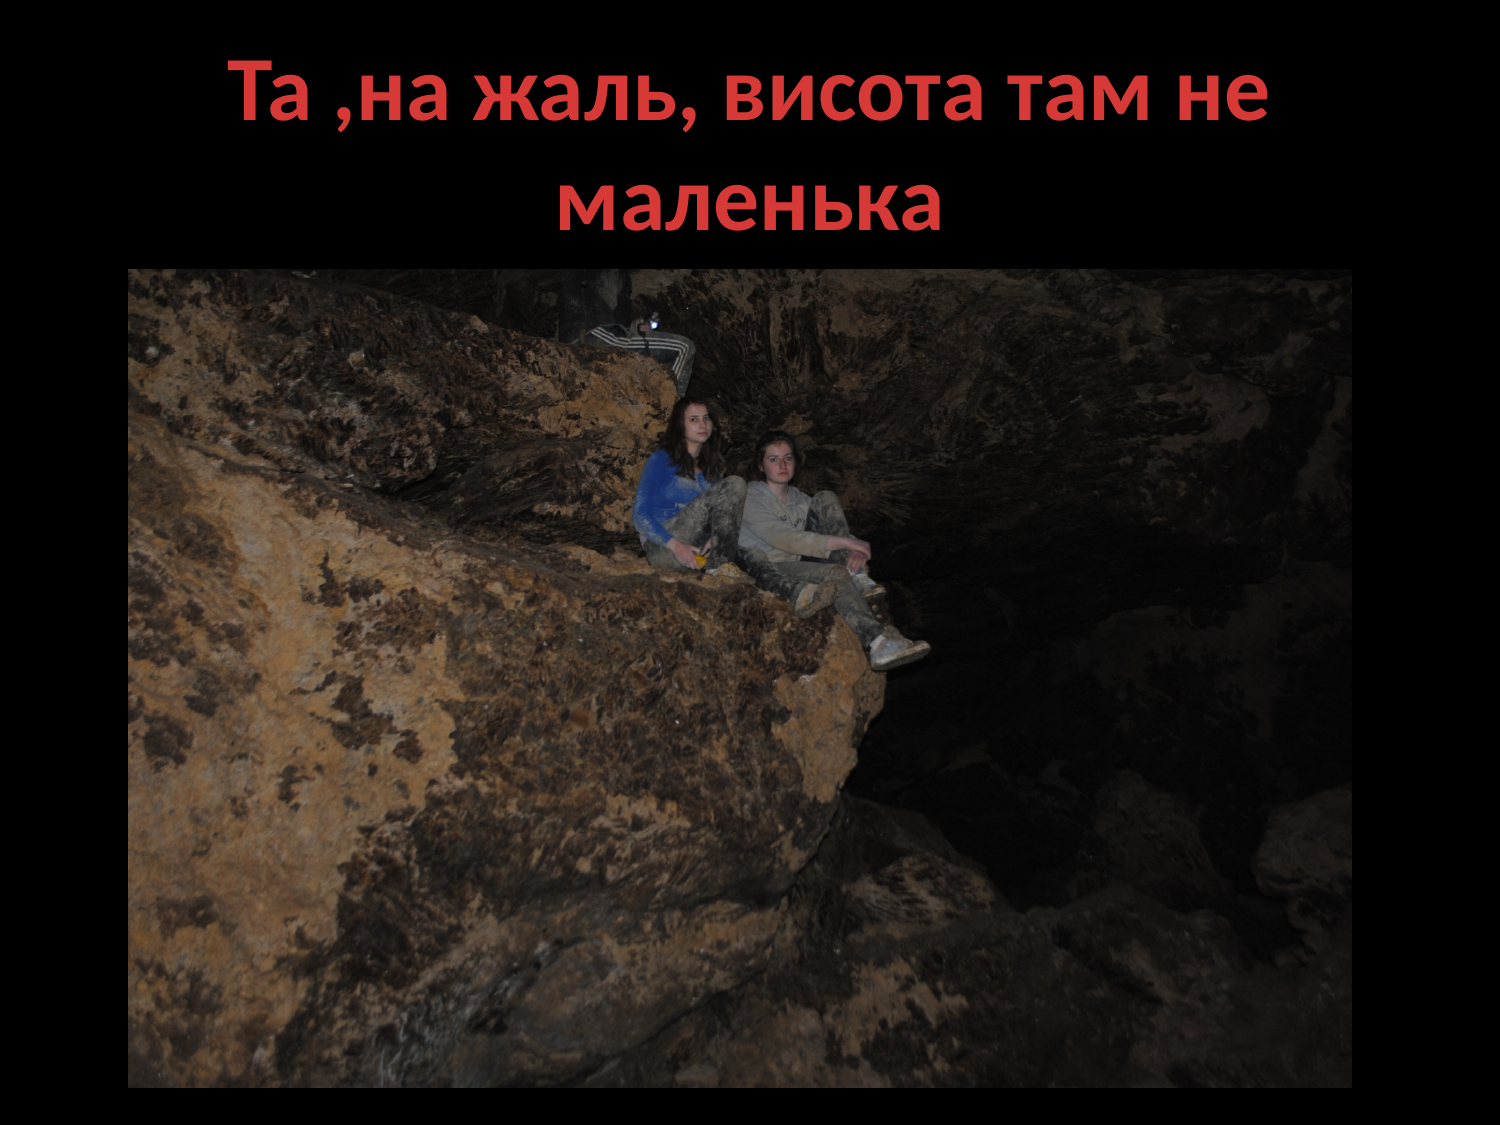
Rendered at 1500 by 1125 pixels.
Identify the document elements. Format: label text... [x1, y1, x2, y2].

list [128, 269, 1352, 1089]
title Та ,на жаль, висота там не маленька [75, 45, 1425, 233]
